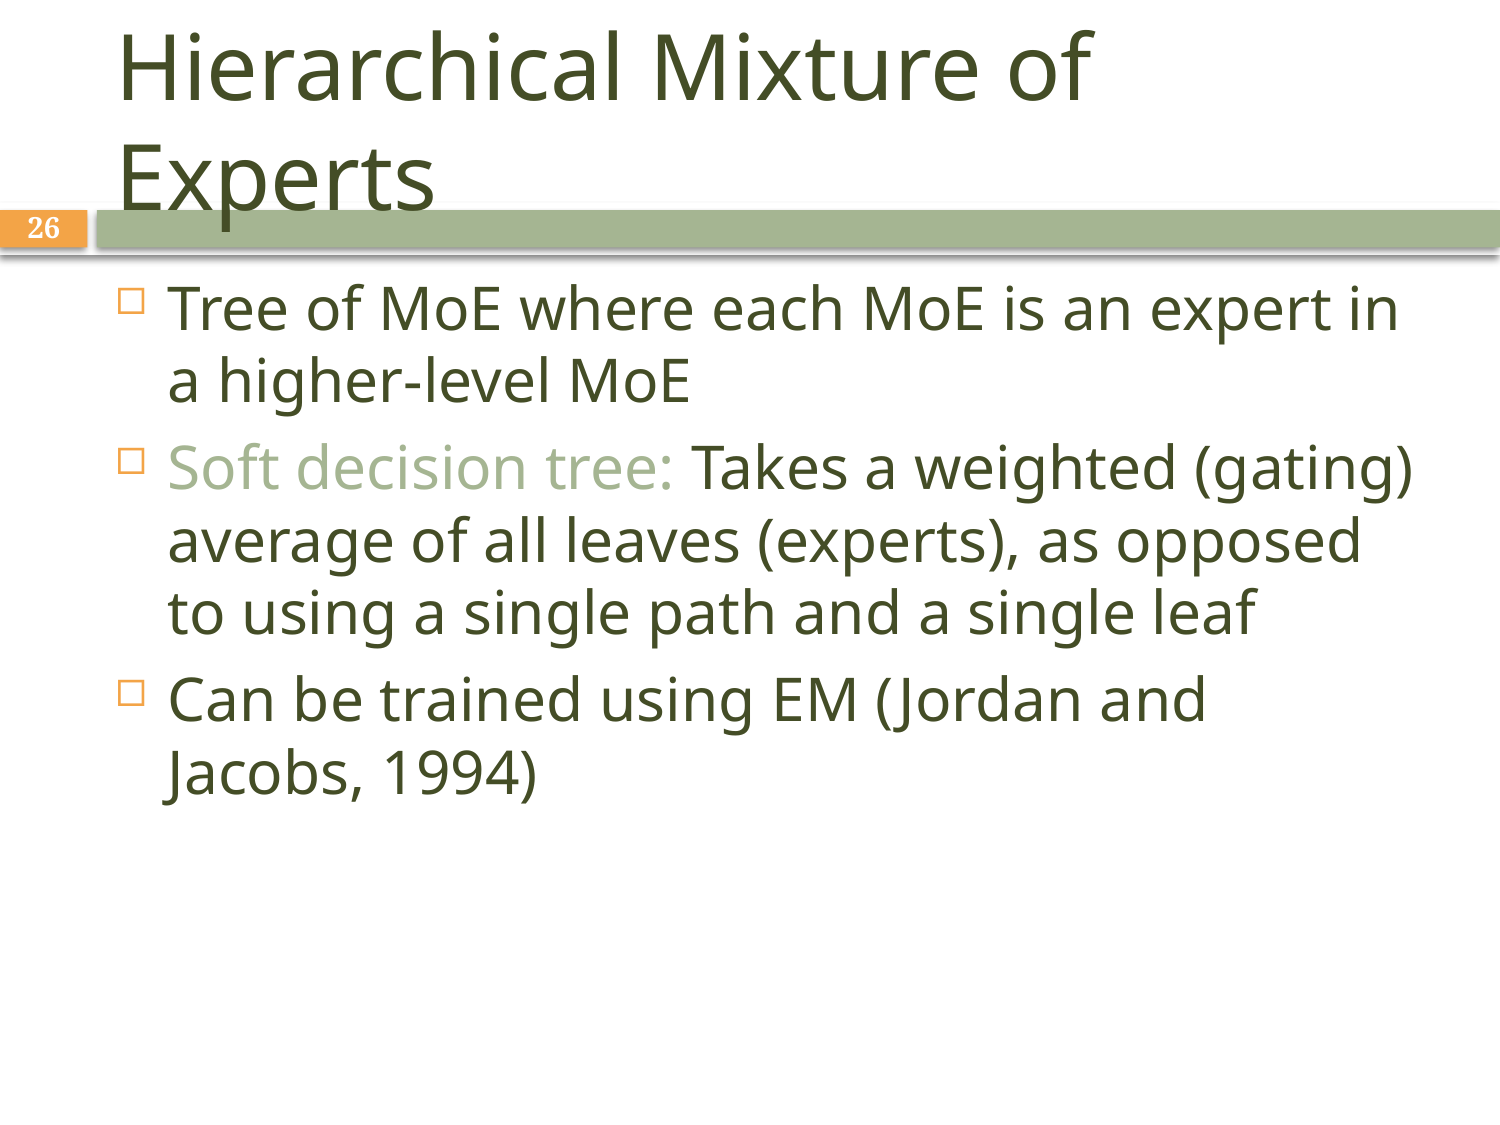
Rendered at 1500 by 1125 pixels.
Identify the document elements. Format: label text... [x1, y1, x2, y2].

slide_number 26 [0, 208, 88, 249]
title Hierarchical Mixture of Experts [100, 37, 1438, 200]
list Tree of MoE where each MoE is an expert in a higher-level MoE Soft decision tree: Takes a weighted (gating) average of all leaves (experts), as opposed to using a single path and a single leaf Can be trained using EM (Jordan and Jacobs, 1994) [100, 262, 1438, 1000]
